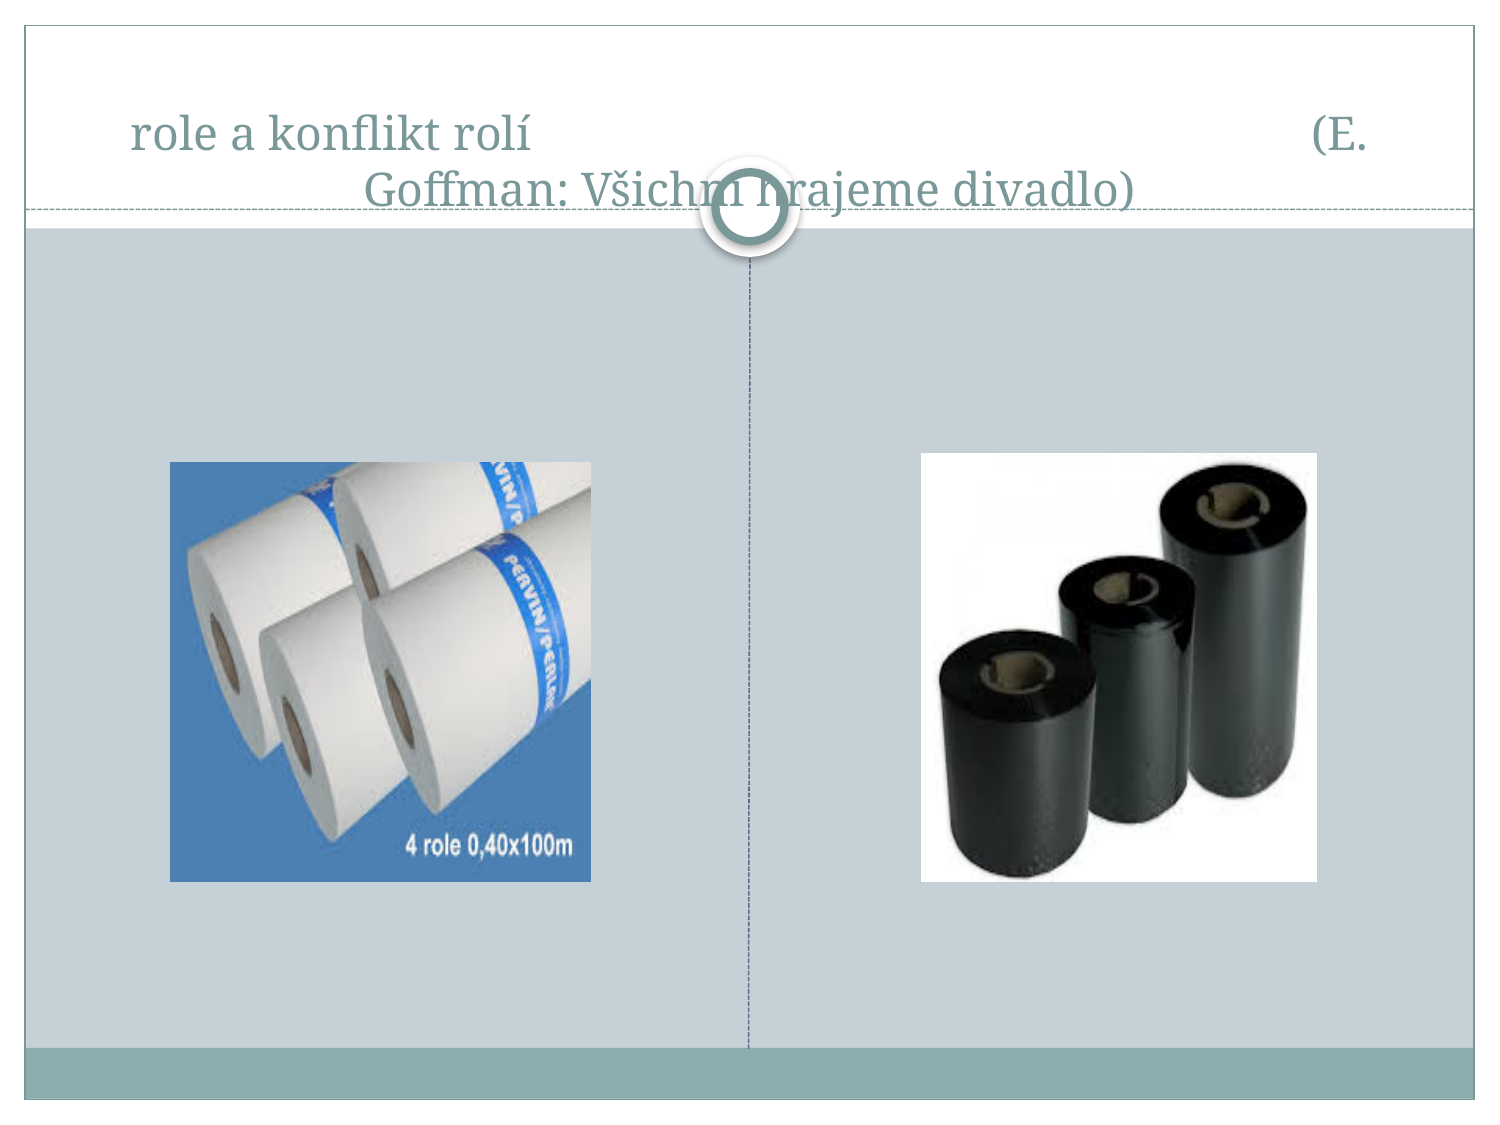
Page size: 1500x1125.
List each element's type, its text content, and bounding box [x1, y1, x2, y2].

title role a konflikt rolí (E. Goffman: Všichni hrajeme divadlo) [49, 37, 1450, 279]
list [170, 462, 592, 882]
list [920, 453, 1317, 882]
